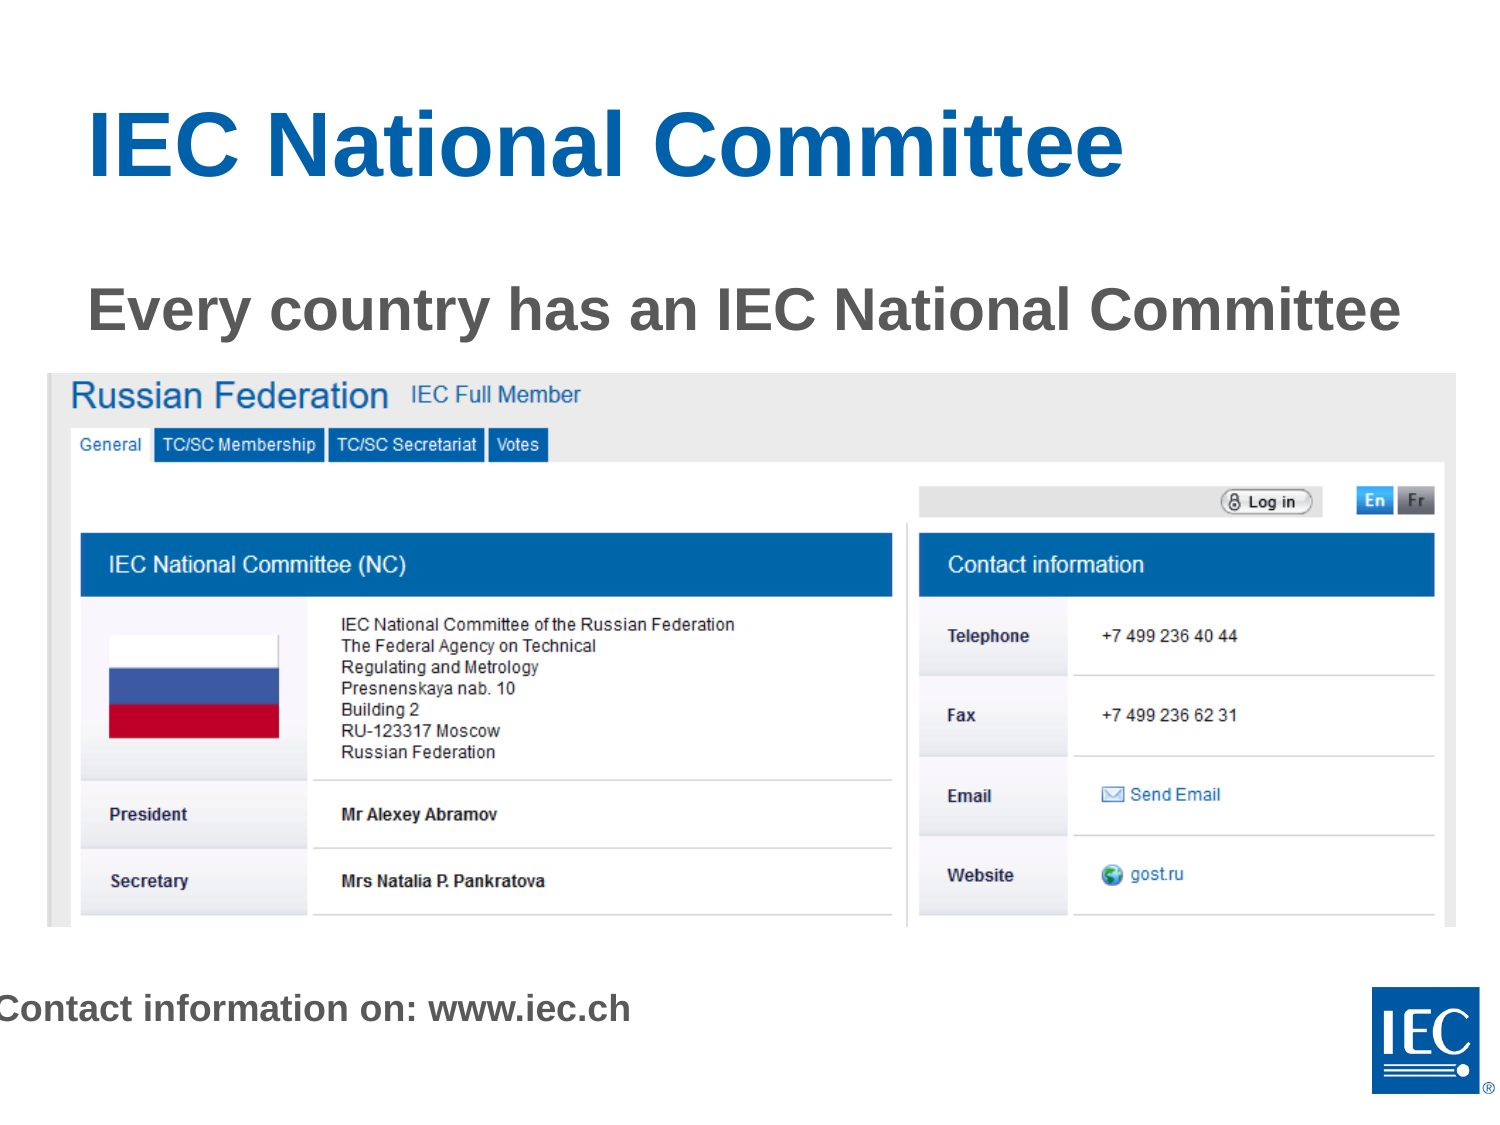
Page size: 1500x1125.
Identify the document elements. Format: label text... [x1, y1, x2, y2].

picture [1372, 987, 1495, 1094]
list Every country has an IEC National Committee [72, 262, 1431, 371]
title IEC National Committee [72, 30, 1431, 249]
picture [47, 373, 1456, 927]
text_box Contact information on: www.iec.ch [0, 976, 793, 1037]
